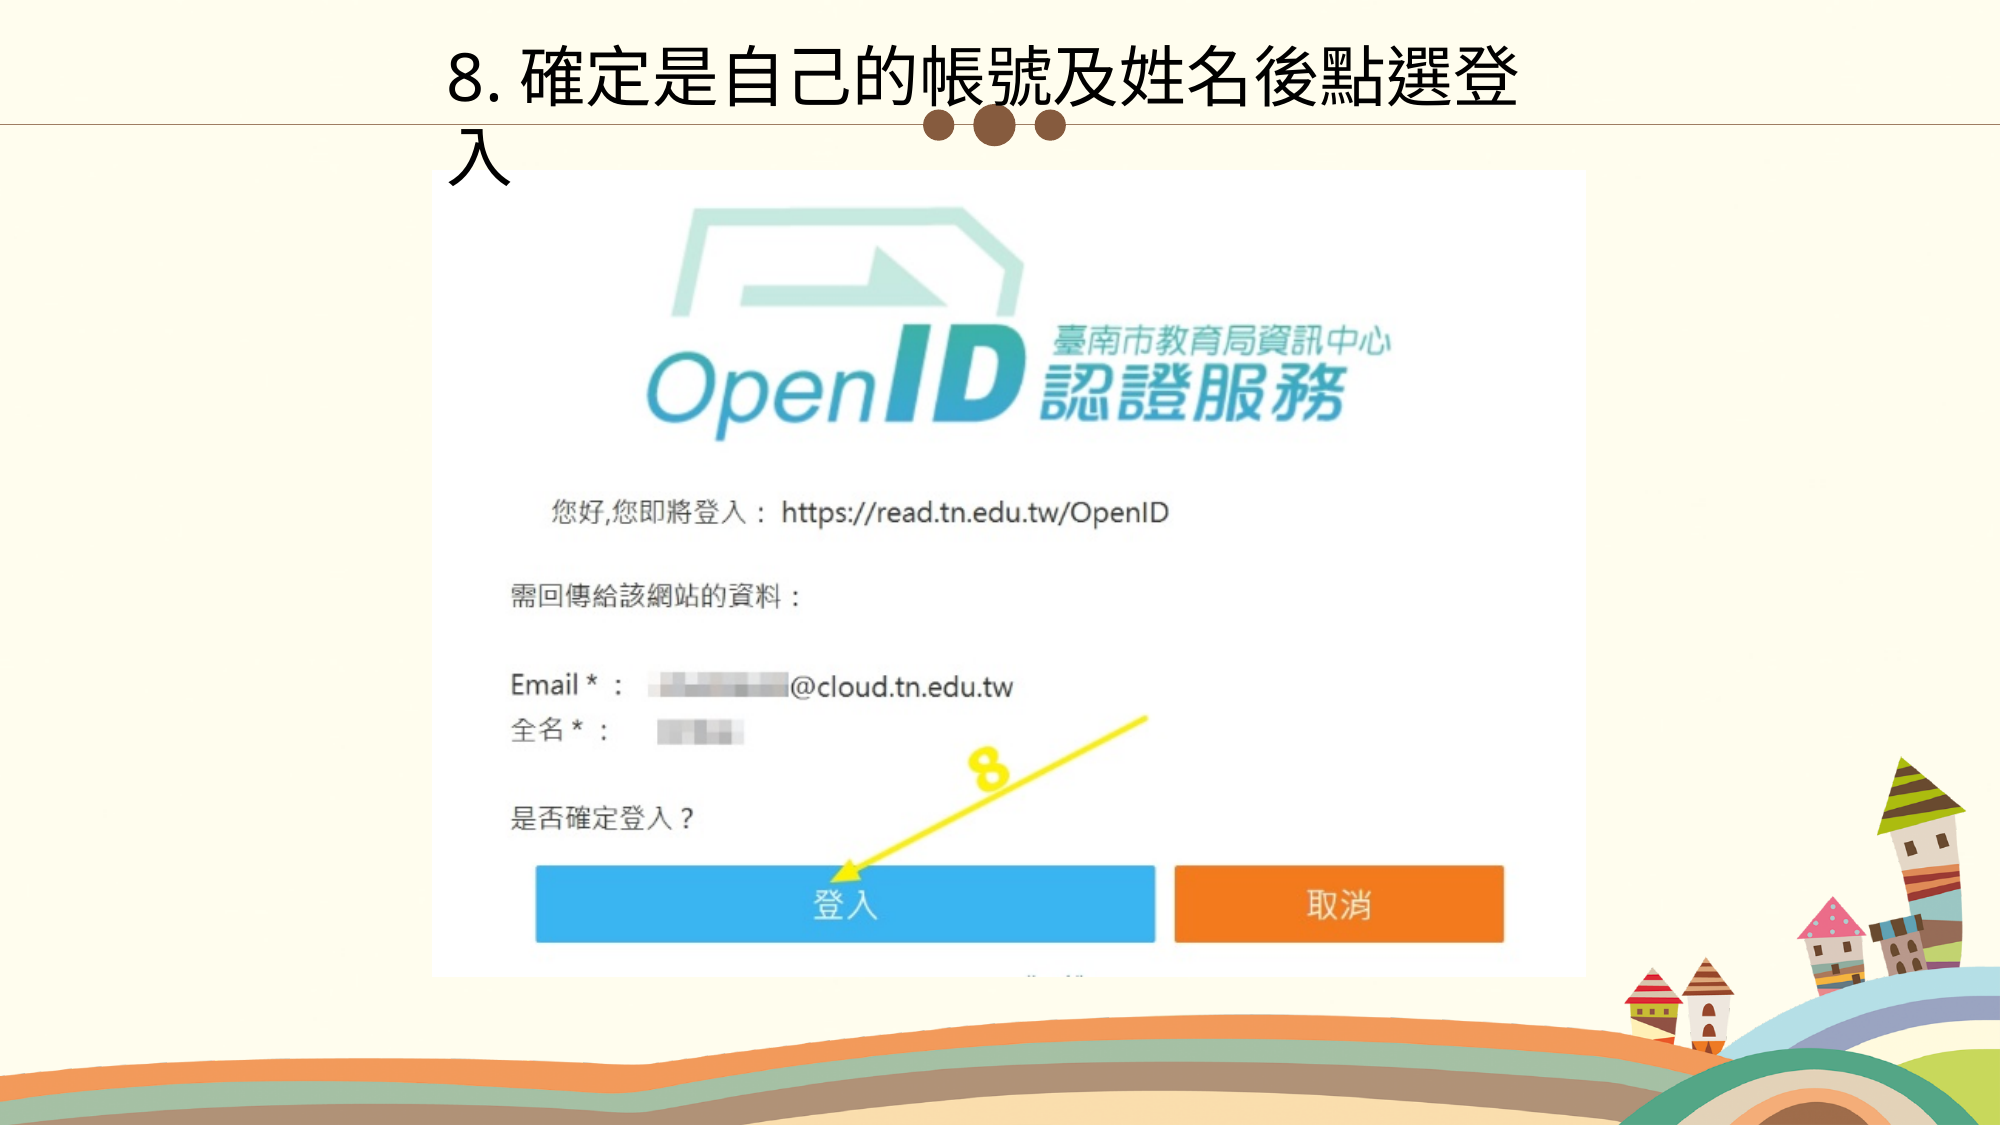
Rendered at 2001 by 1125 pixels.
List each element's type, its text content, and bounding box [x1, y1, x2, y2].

picture [0, 125, 2000, 1125]
text_box 8.確定是自己的帳號及姓名後點選登入 [432, 27, 1586, 170]
picture [0, 0, 2000, 124]
